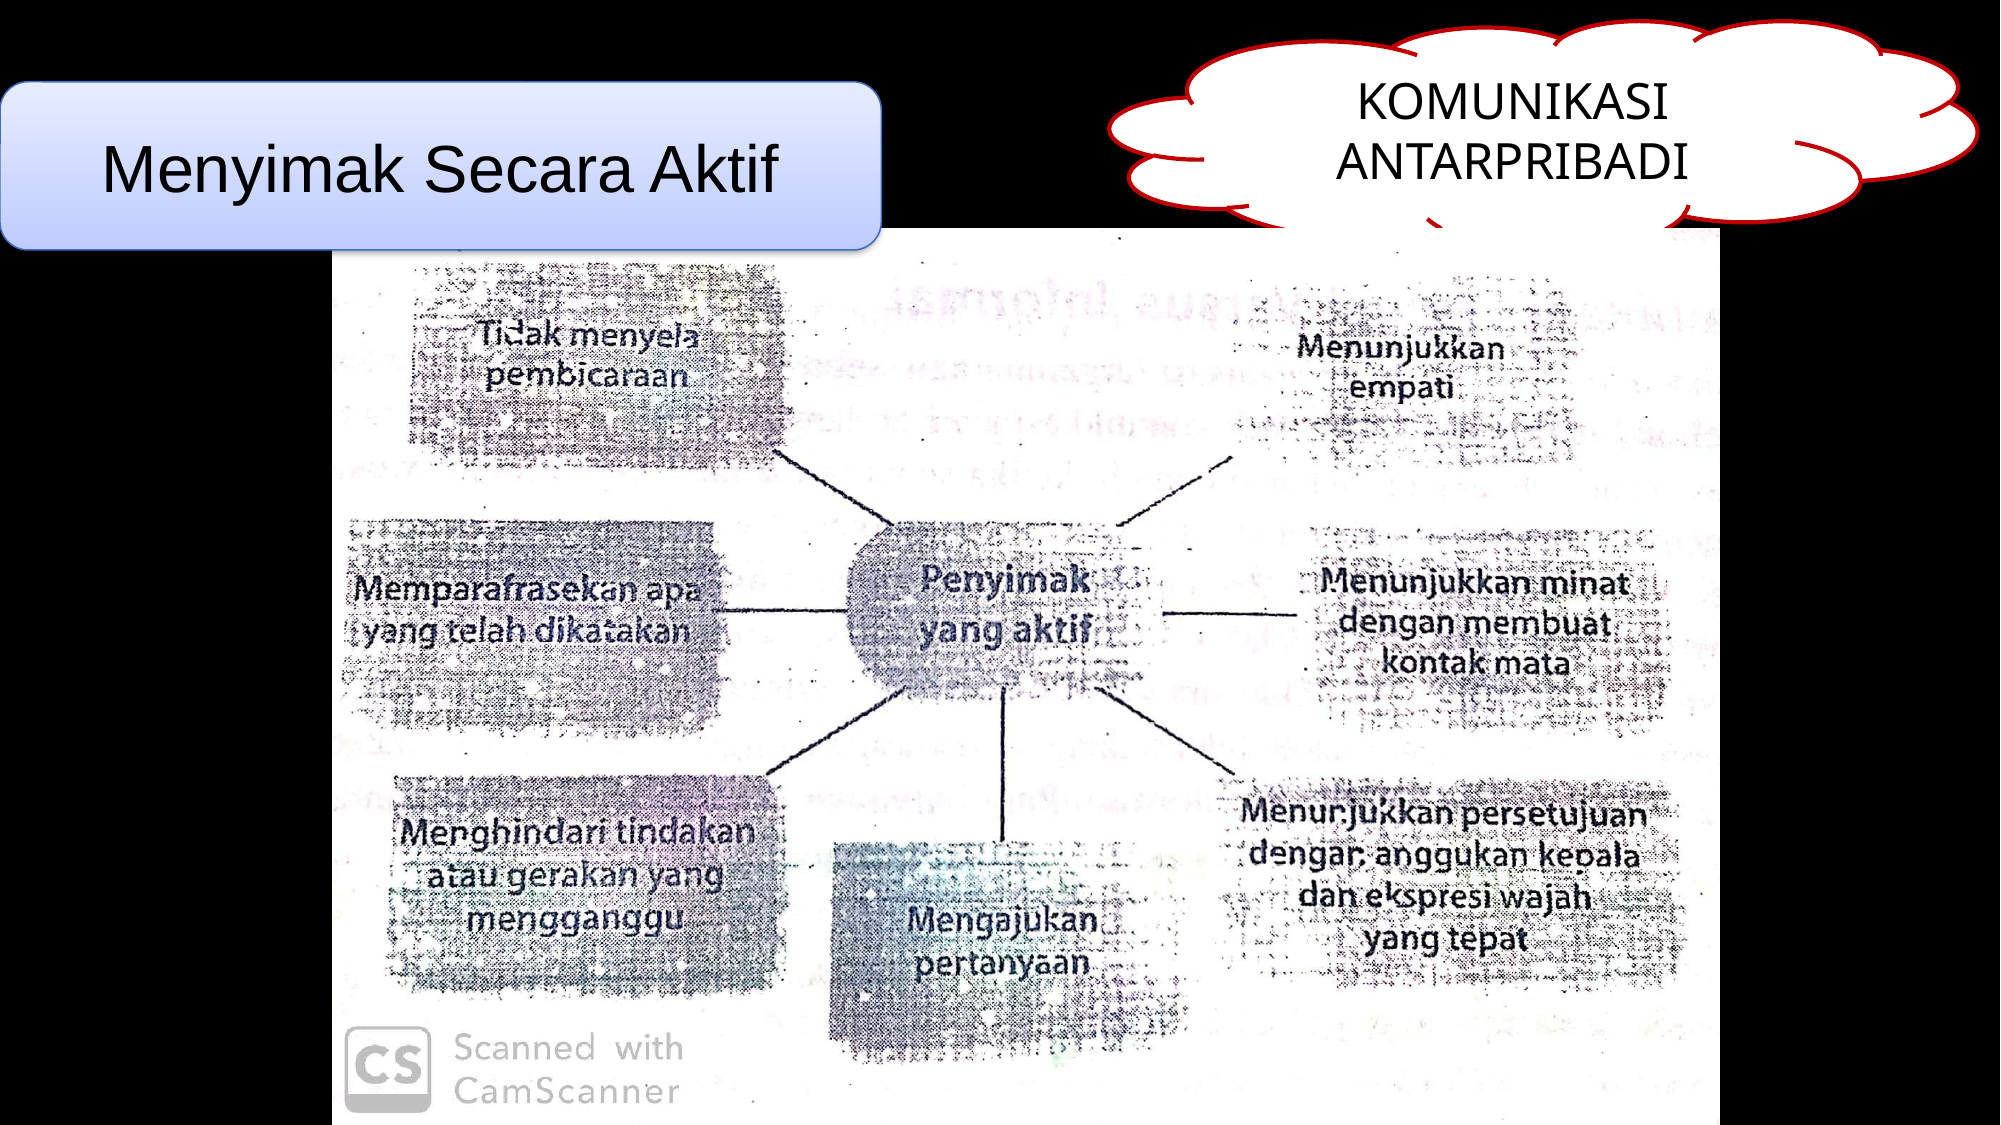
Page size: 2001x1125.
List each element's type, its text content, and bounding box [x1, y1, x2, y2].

text_box Menyimak Secara Aktif [0, 80, 883, 251]
picture [331, 227, 1721, 1125]
text_box KOMUNIKASI ANTARPRIBADI [1107, 19, 1980, 226]
